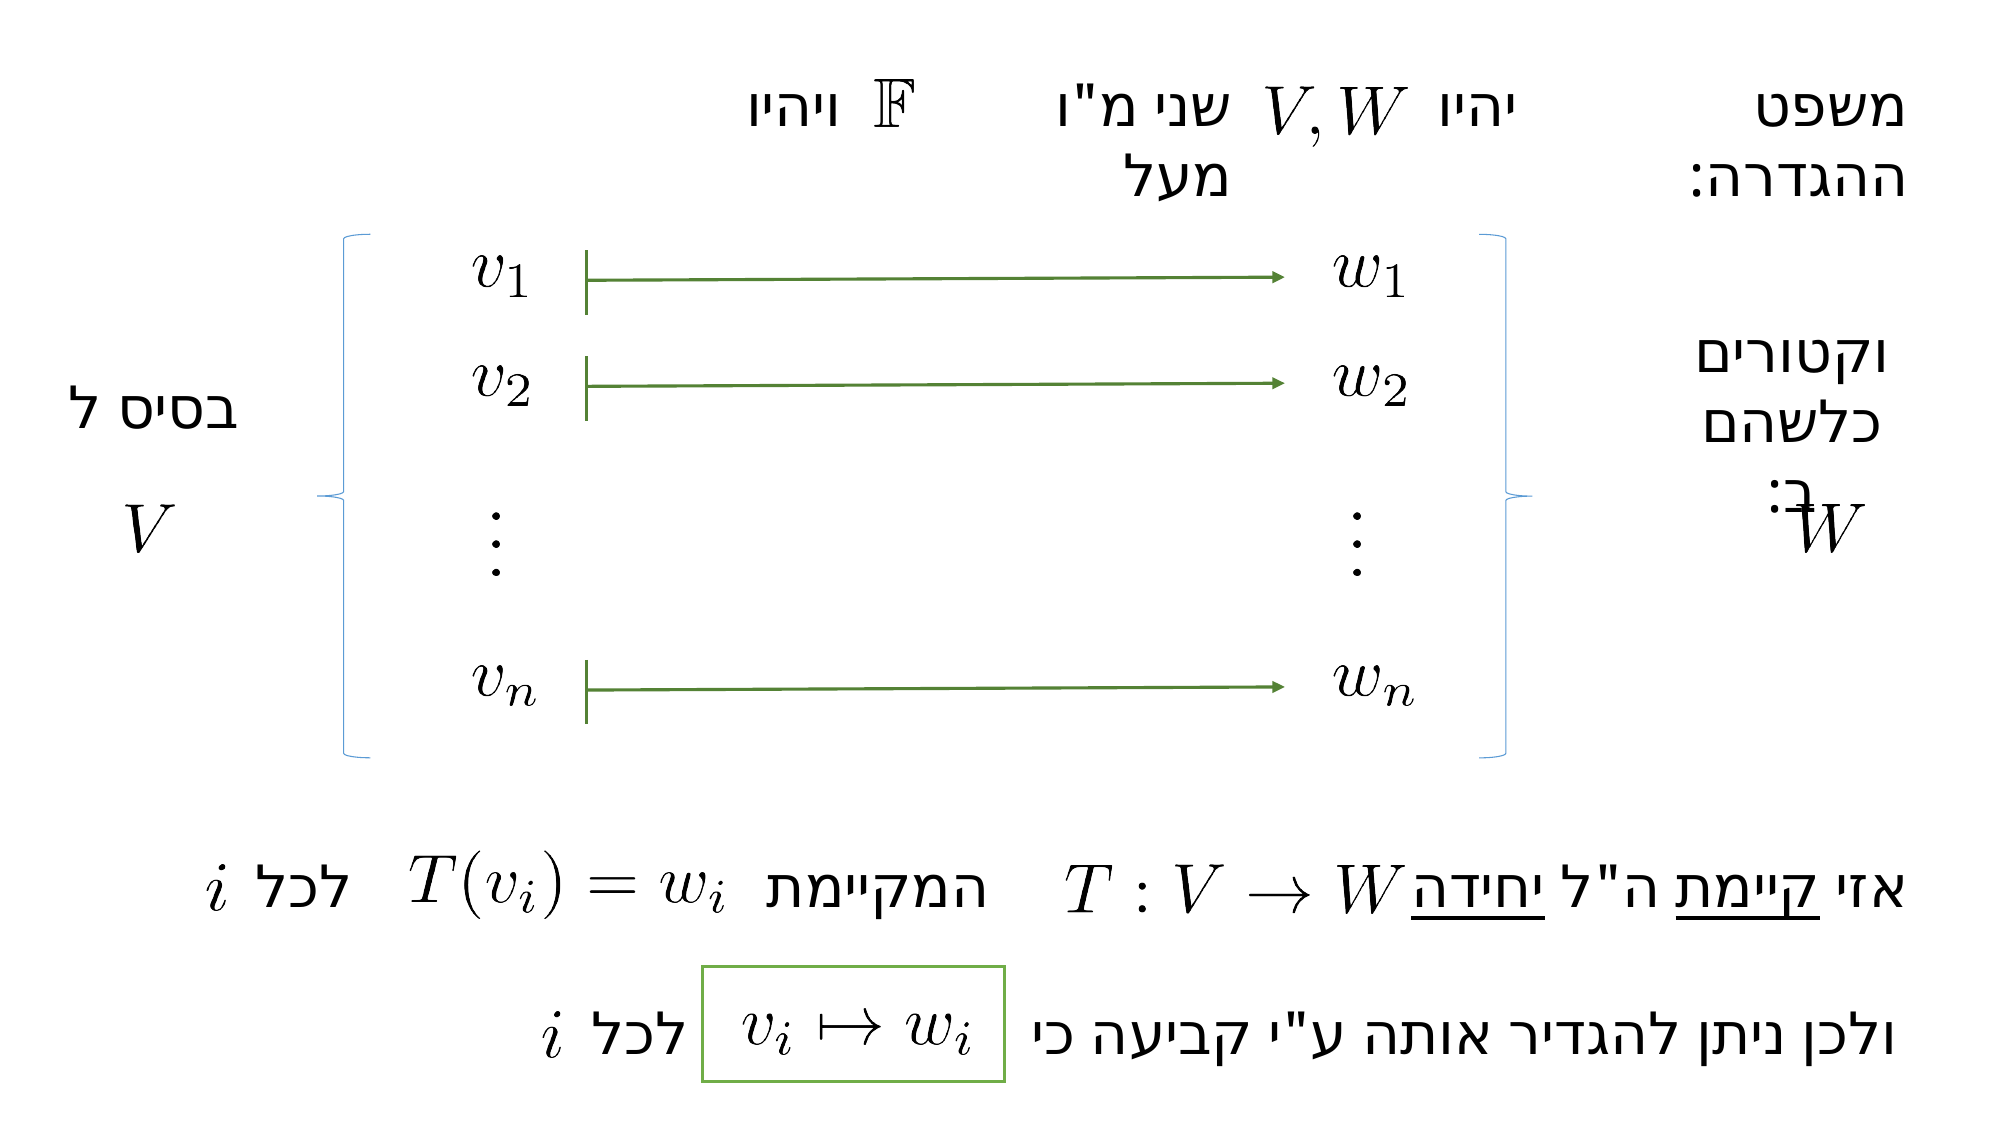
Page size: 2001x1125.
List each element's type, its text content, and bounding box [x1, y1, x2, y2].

picture [1333, 365, 1406, 406]
picture [492, 512, 500, 576]
text_box [317, 233, 371, 759]
text_box אזי קיימת ה"ל יחידה [1371, 841, 1923, 927]
text_box [702, 965, 1005, 1083]
text_box יהיו [1371, 60, 1533, 146]
picture [1264, 86, 1408, 147]
picture [1064, 864, 1405, 914]
text_box שני מ"ו מעל [932, 60, 1247, 216]
text_box משפט ההגדרה: [1504, 60, 1923, 216]
picture [1333, 664, 1414, 706]
picture [472, 255, 527, 297]
picture [472, 664, 537, 706]
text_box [586, 250, 1285, 315]
picture [206, 864, 226, 911]
picture [542, 1011, 561, 1058]
text_box [1479, 233, 1533, 759]
picture [1353, 512, 1361, 576]
picture [125, 504, 175, 553]
picture [874, 79, 914, 127]
text_box וקטורים כלשהם ב: [1660, 307, 1923, 532]
picture [1796, 504, 1865, 553]
text_box ויהיו [542, 60, 857, 146]
text_box לכל [571, 988, 702, 1074]
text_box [586, 356, 1285, 421]
text_box המקיימת [453, 841, 1005, 927]
picture [742, 1008, 970, 1055]
picture [1333, 255, 1405, 297]
picture [472, 365, 529, 406]
text_box ולכן ניתן להגדיר אותה ע"י קביעה כי [1005, 988, 1913, 1074]
text_box לכל [235, 841, 368, 927]
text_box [586, 659, 1285, 725]
text_box בסיס ל [45, 362, 255, 448]
picture [408, 850, 724, 919]
